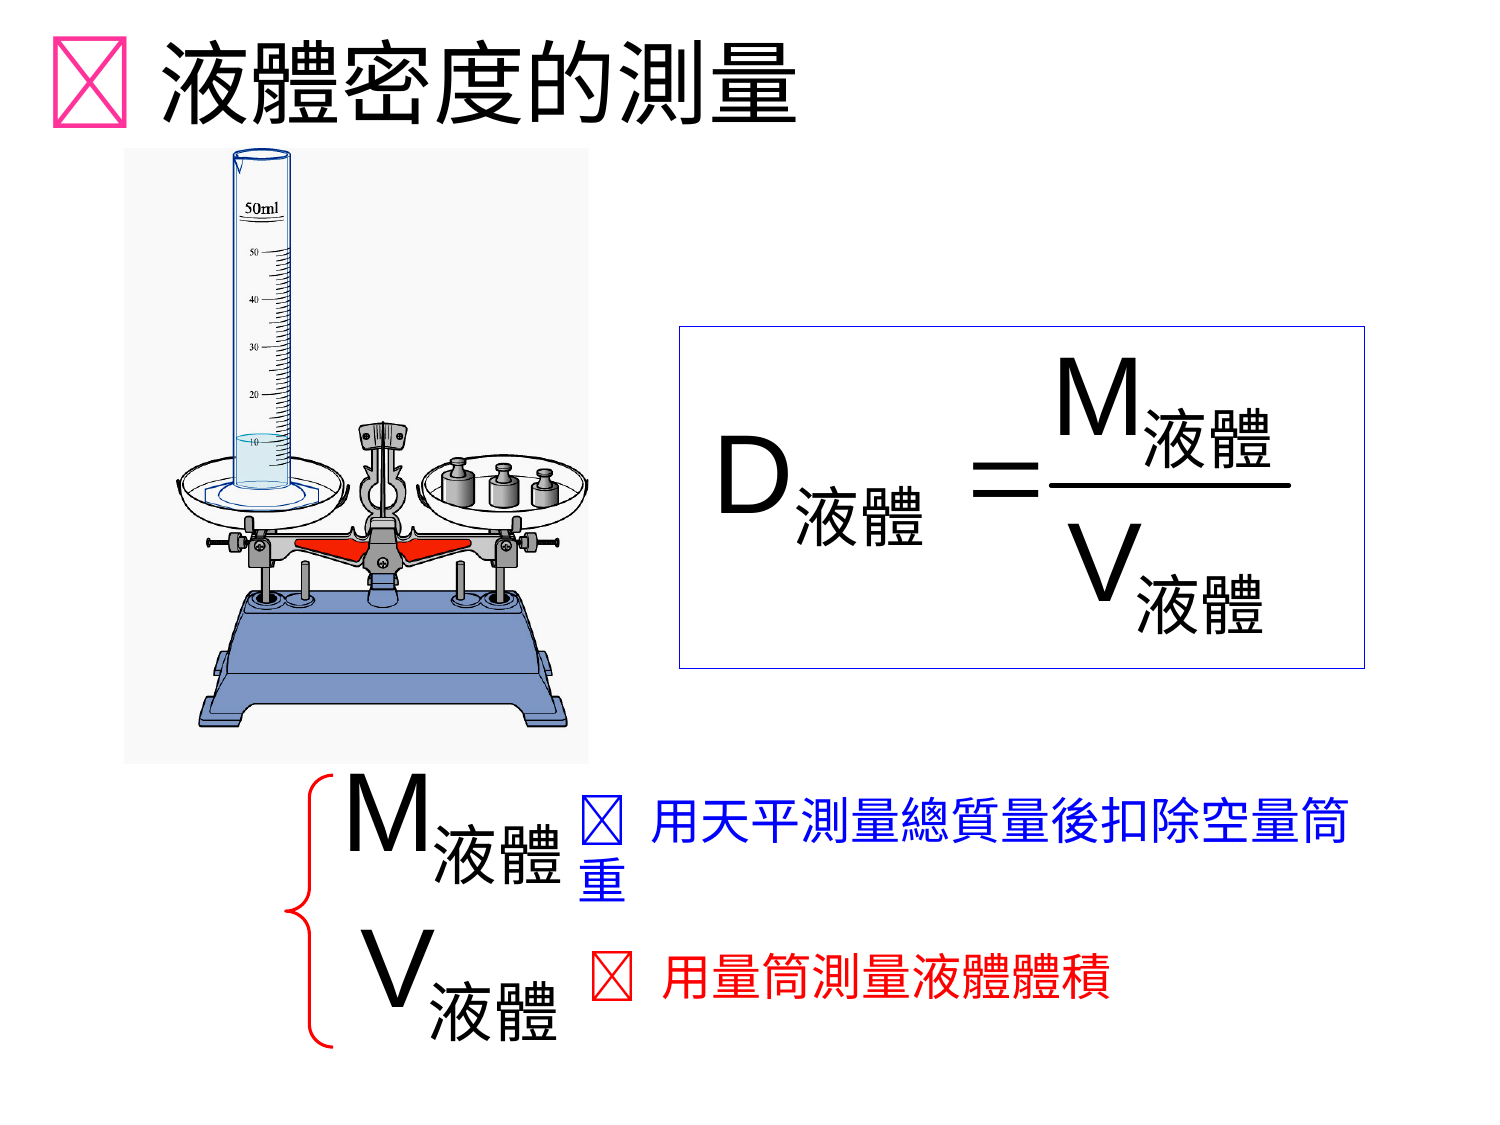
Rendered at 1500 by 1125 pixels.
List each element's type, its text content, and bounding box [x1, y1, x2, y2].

text_box  用天平測量總質量後扣除空量筒重 [585, 782, 1414, 917]
text_box [285, 776, 334, 1048]
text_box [331, 739, 586, 909]
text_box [678, 326, 1365, 669]
picture [123, 148, 589, 765]
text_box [341, 895, 577, 1065]
text_box  用量筒測量液體體積 [582, 938, 1351, 1013]
title 液體密度的測量 [29, 30, 978, 131]
